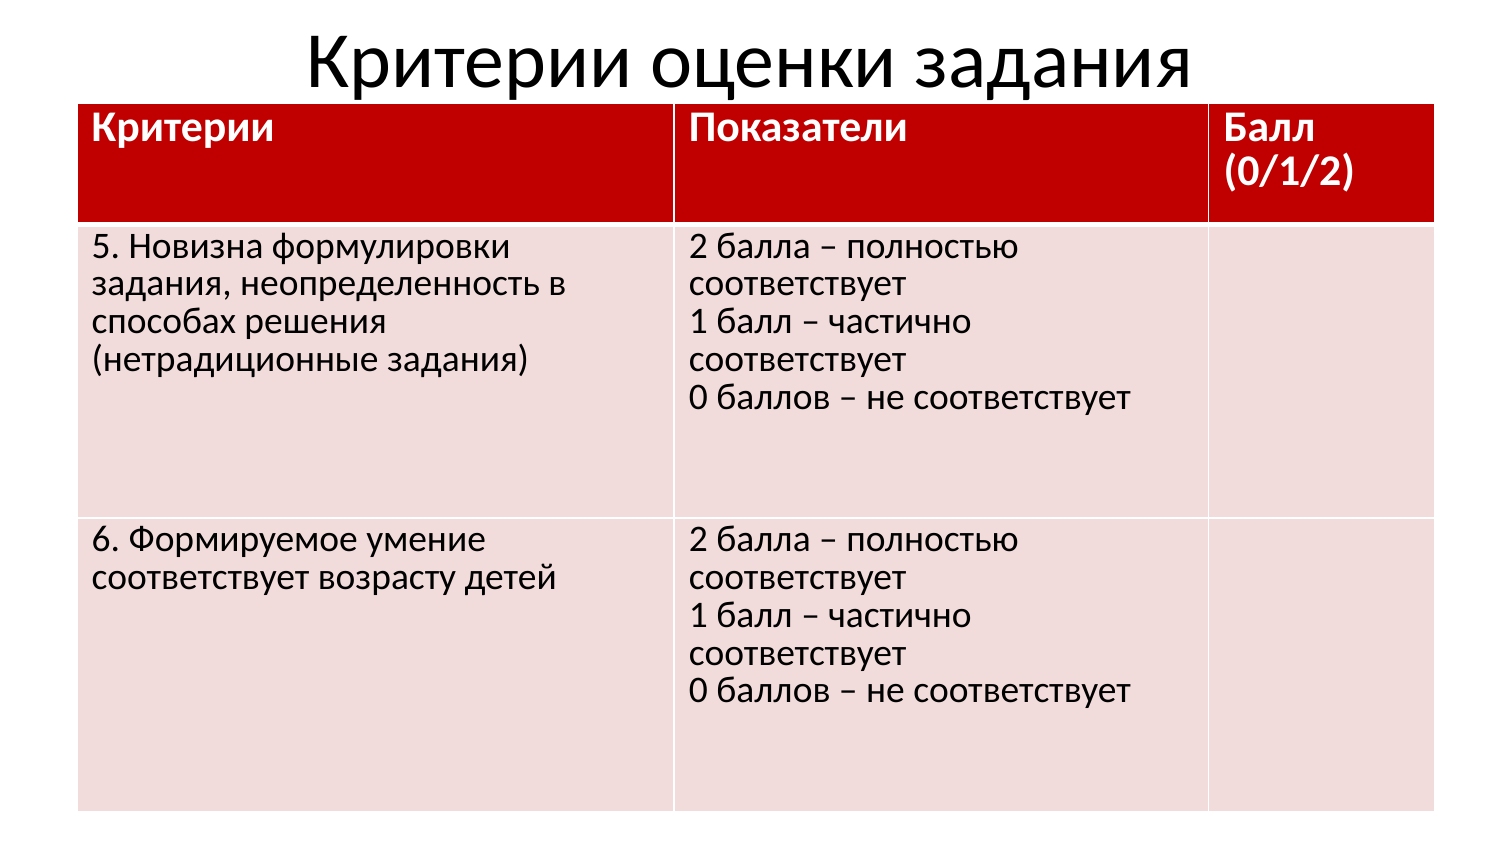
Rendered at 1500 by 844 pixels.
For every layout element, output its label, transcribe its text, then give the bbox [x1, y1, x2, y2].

table_cell [1209, 227, 1434, 517]
table_cell [1209, 519, 1434, 811]
table_header Балл (0/1/2) [1209, 104, 1434, 222]
table_cell 6. Формируемое умение соответствует возрасту детей [78, 519, 673, 811]
title Критерии оценки задания [112, 0, 1388, 102]
table_cell 5. Новизна формулировки задания, неопределенность в способах решения (нетрадиционные задания) [78, 227, 673, 517]
table_header Критерии [78, 104, 673, 222]
table_cell 2 балла – полностью соответствует 1 балл – частично соответствует 0 баллов – не соответствует [675, 227, 1208, 517]
table_cell 2 балла – полностью соответствует 1 балл – частично соответствует 0 баллов – не соответствует [675, 519, 1208, 811]
table_header Показатели [675, 104, 1208, 222]
